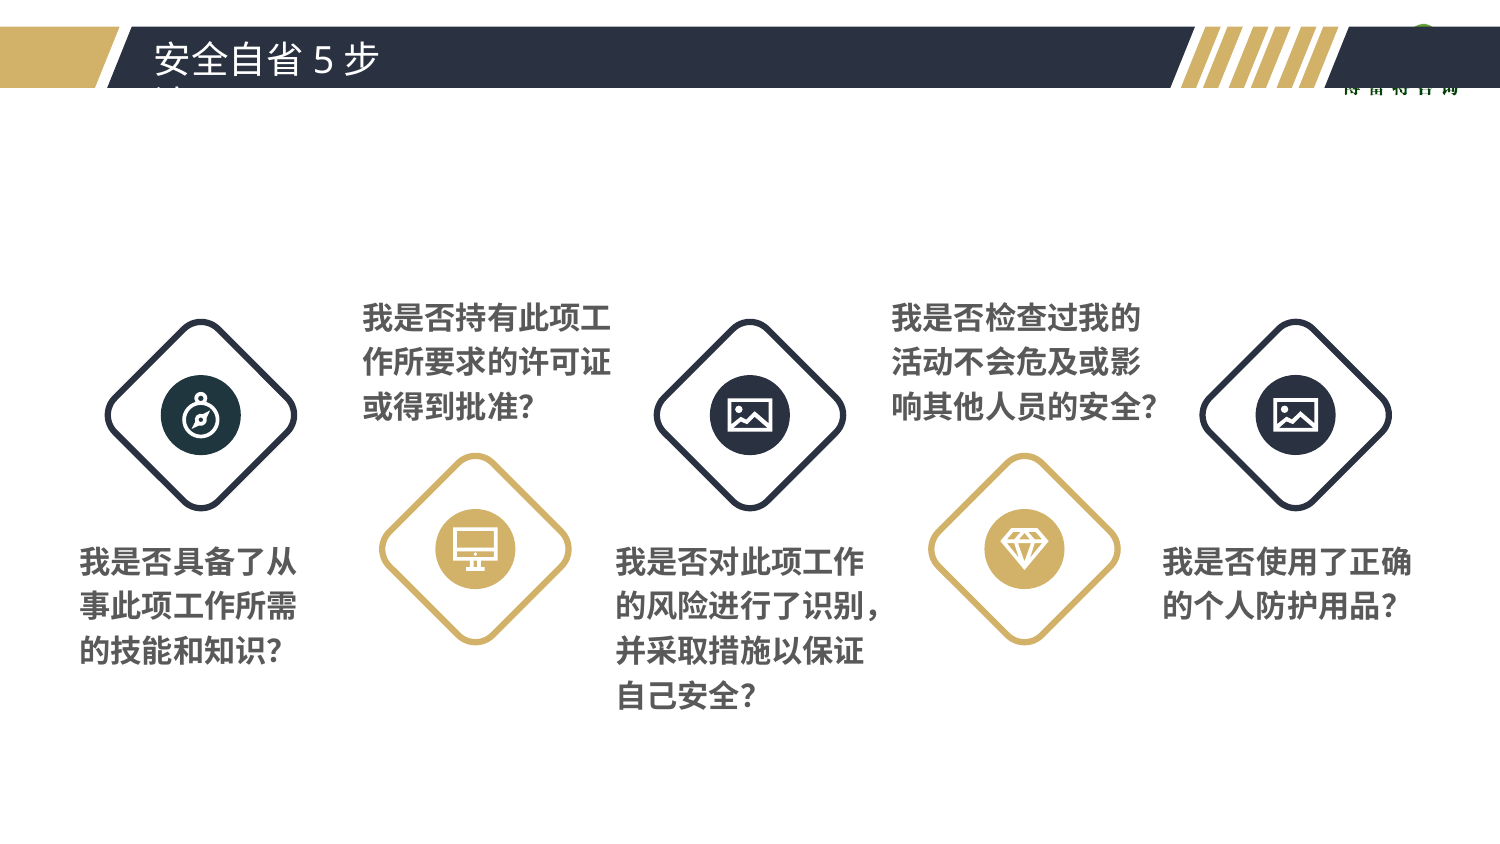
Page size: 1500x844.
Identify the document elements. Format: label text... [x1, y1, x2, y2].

text_box 我是否对此项工作的风险进行了识别，并采取措施以保证自己安全？ [600, 527, 897, 722]
text_box 安全自省5步法 [139, 28, 427, 134]
text_box [159, 374, 242, 457]
text_box [983, 507, 1066, 591]
text_box [1275, 25, 1318, 89]
text_box [106, 320, 296, 510]
text_box [1297, 25, 1341, 89]
text_box [1000, 528, 1049, 571]
text_box [1201, 25, 1245, 89]
text_box [182, 391, 220, 439]
text_box [1254, 373, 1337, 457]
text_box [0, 25, 122, 89]
text_box [1227, 25, 1271, 89]
text_box [655, 320, 845, 510]
text_box 我是否持有此项工作所要求的许可证或得到批准？ [347, 283, 647, 433]
text_box 我是否使用了正确的个人防护用品？ [1147, 527, 1444, 632]
text_box [453, 527, 498, 571]
text_box [1322, 25, 1500, 89]
text_box [105, 25, 1197, 89]
text_box [1201, 320, 1390, 510]
text_box [727, 398, 773, 432]
text_box 我是否检查过我的活动不会危及或影响其他人员的安全？ [876, 283, 1173, 433]
text_box [381, 454, 570, 644]
text_box [1273, 398, 1319, 432]
picture [1329, 89, 1477, 98]
text_box [708, 374, 791, 457]
picture [1329, 23, 1477, 71]
text_box [434, 507, 517, 591]
text_box [930, 454, 1119, 644]
text_box [1179, 25, 1223, 89]
text_box 我是否具备了从事此项工作所需的技能和知识？ [64, 527, 336, 677]
text_box [1249, 25, 1293, 89]
